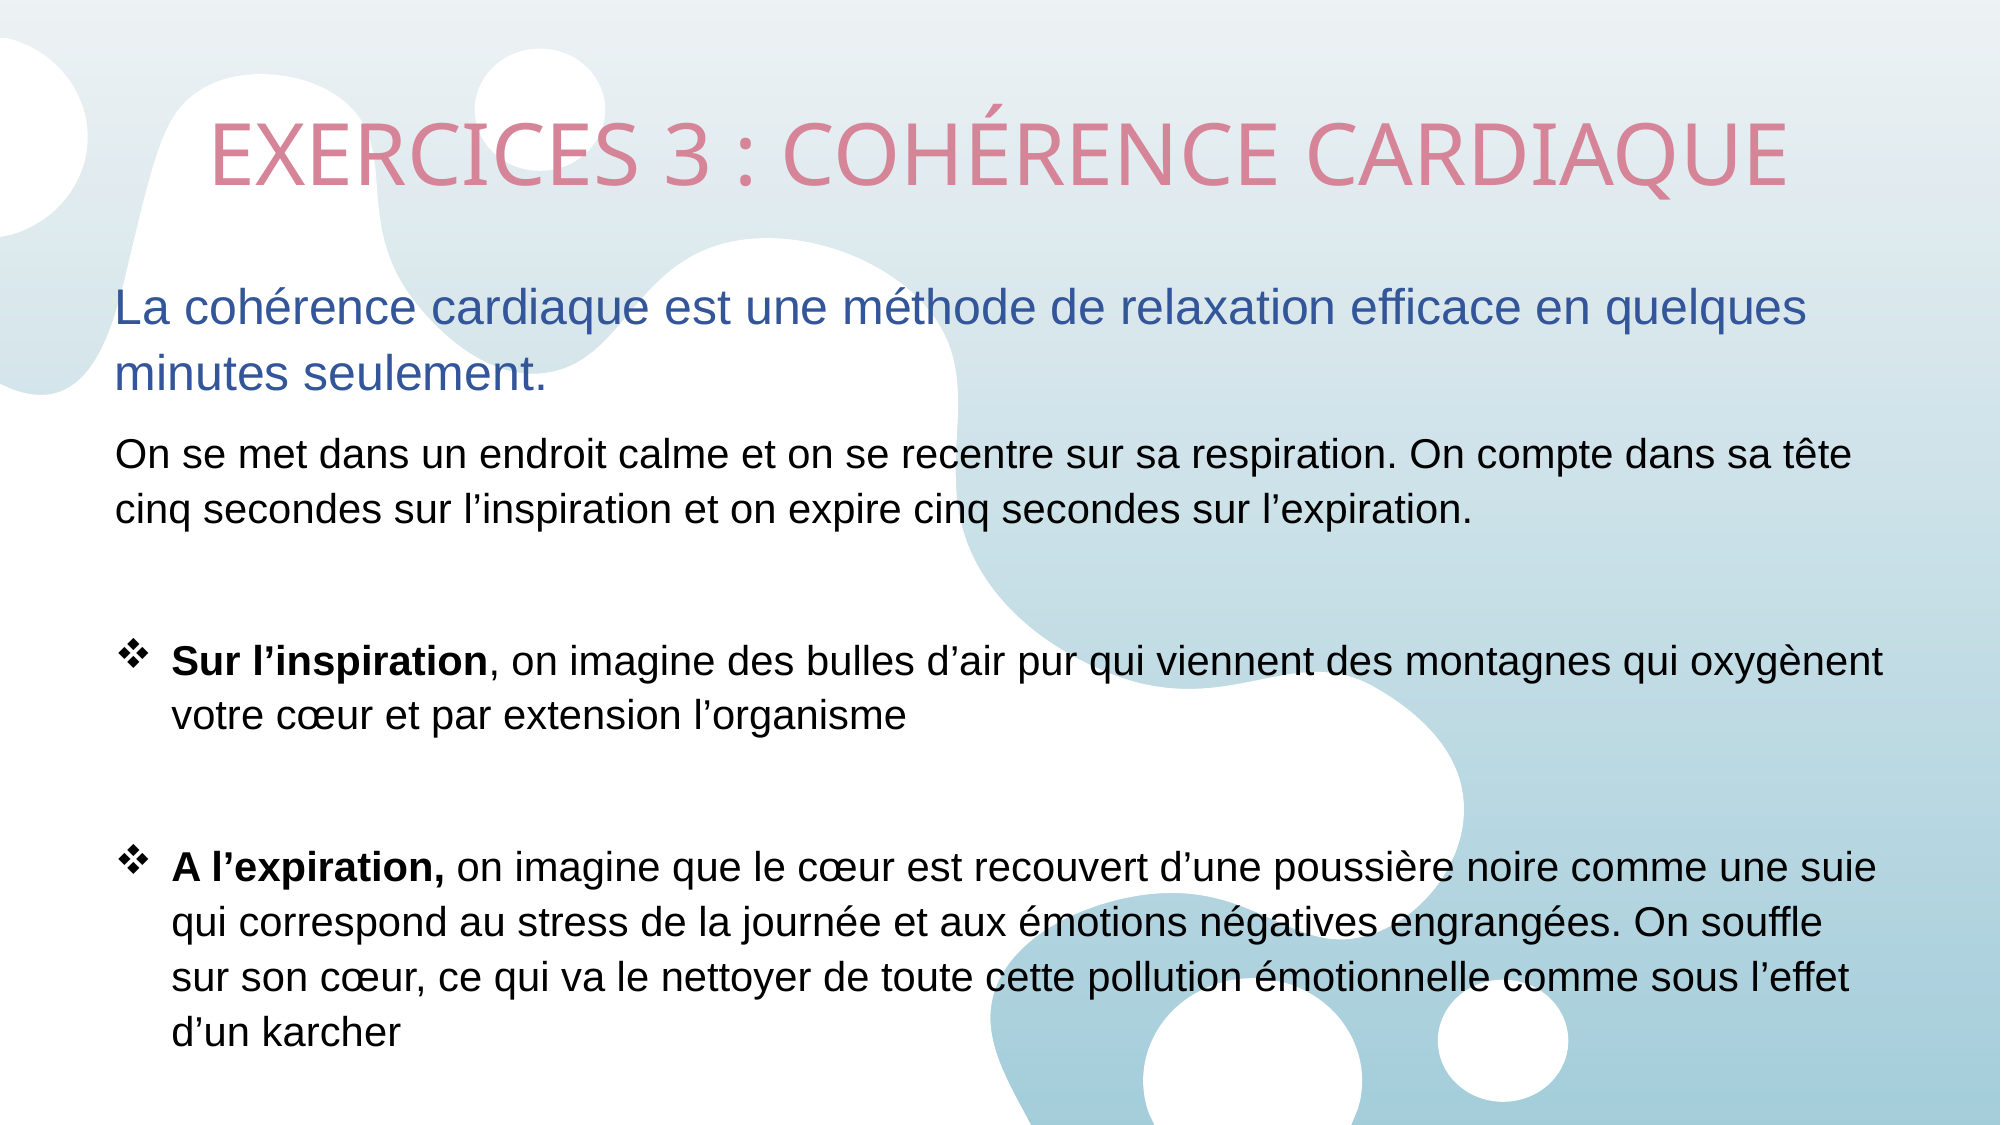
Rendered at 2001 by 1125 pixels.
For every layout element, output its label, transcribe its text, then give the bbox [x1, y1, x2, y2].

list La cohérence cardiaque est une méthode de relaxation efficace en quelques minutes seulement. On se met dans un endroit calme et on se recentre sur sa respiration. On compte dans sa tête cinq secondes sur l’inspiration et on expire cinq secondes sur l’expiration. Sur l’inspiration, on imagine des bulles d’air pur qui viennent des montagnes qui oxygènent votre cœur et par extension l’organisme A l’expiration, on imagine que le cœur est recouvert d’une poussière noire comme une suie qui correspond au stress de la journée et aux émotions négatives engrangées. On souffle sur son cœur, ce qui va le nettoyer de toute cette pollution émotionnelle comme sous l’effet d’un karcher [99, 261, 1900, 1094]
title EXERCICES 3 : COHÉRENCE CARDIAQUE [99, 91, 1900, 261]
